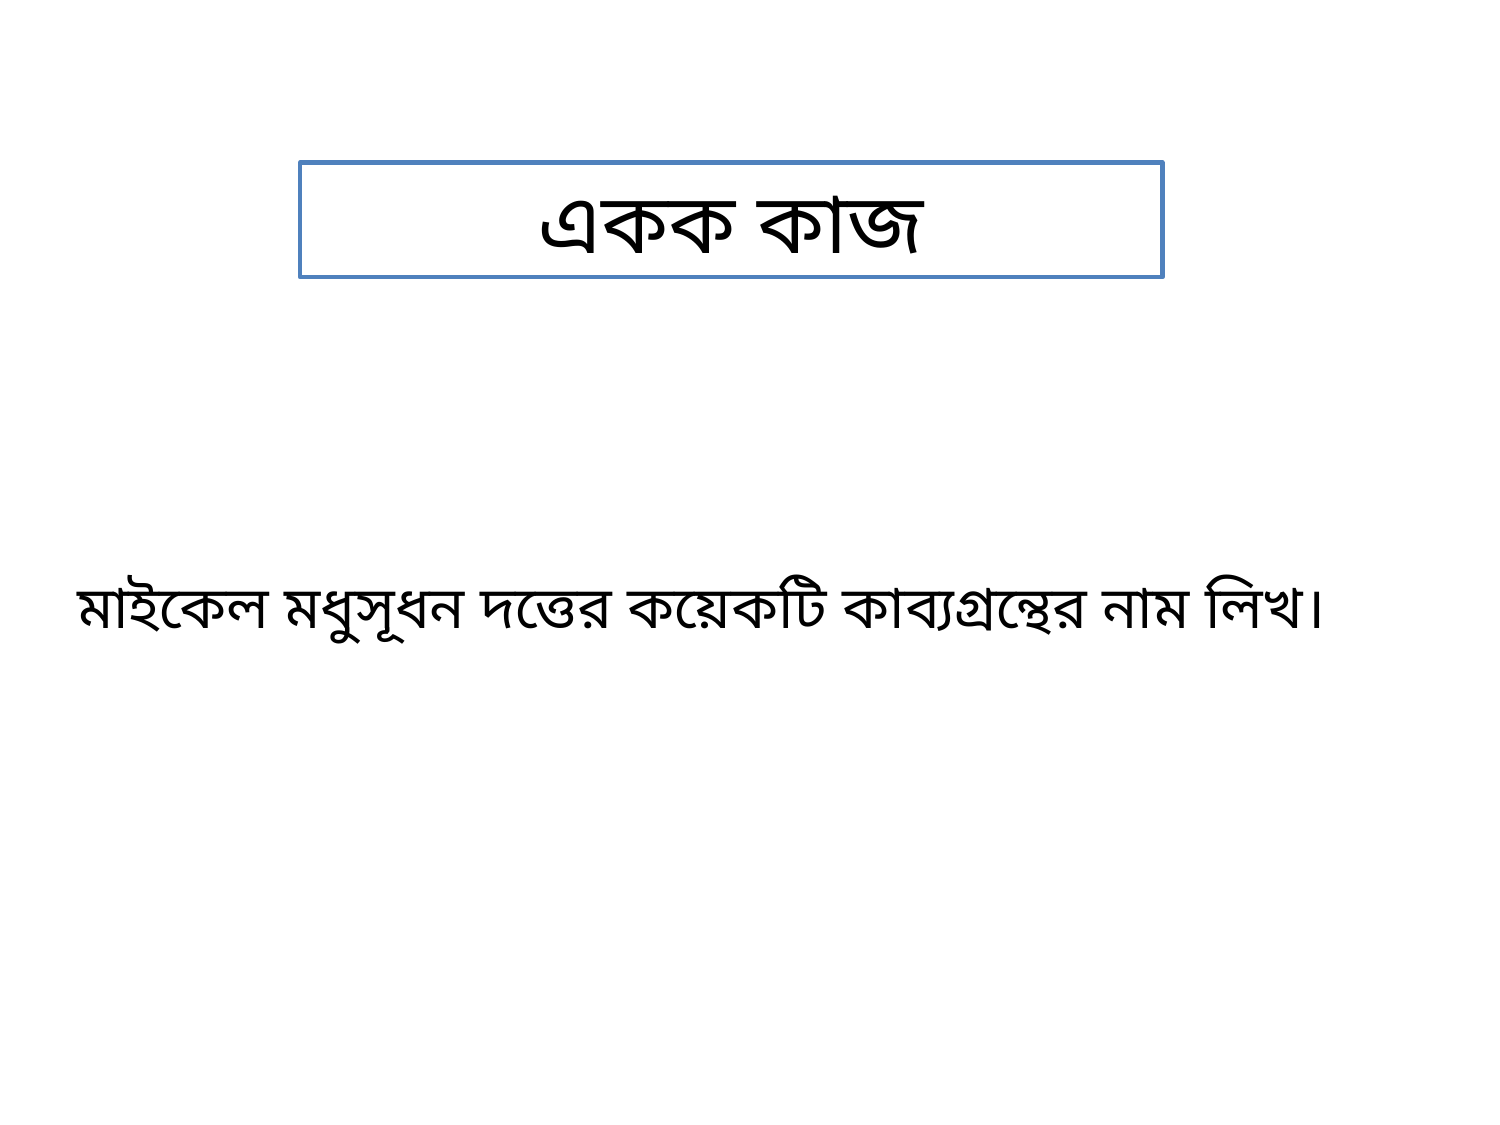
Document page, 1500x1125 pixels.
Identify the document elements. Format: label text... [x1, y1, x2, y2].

text_box একক কাজ [298, 160, 1165, 279]
text_box মাইকেল মধুসূধন দত্তের কয়েকটি কাব্যগ্রন্থের নাম লিখ। [0, 562, 1475, 648]
